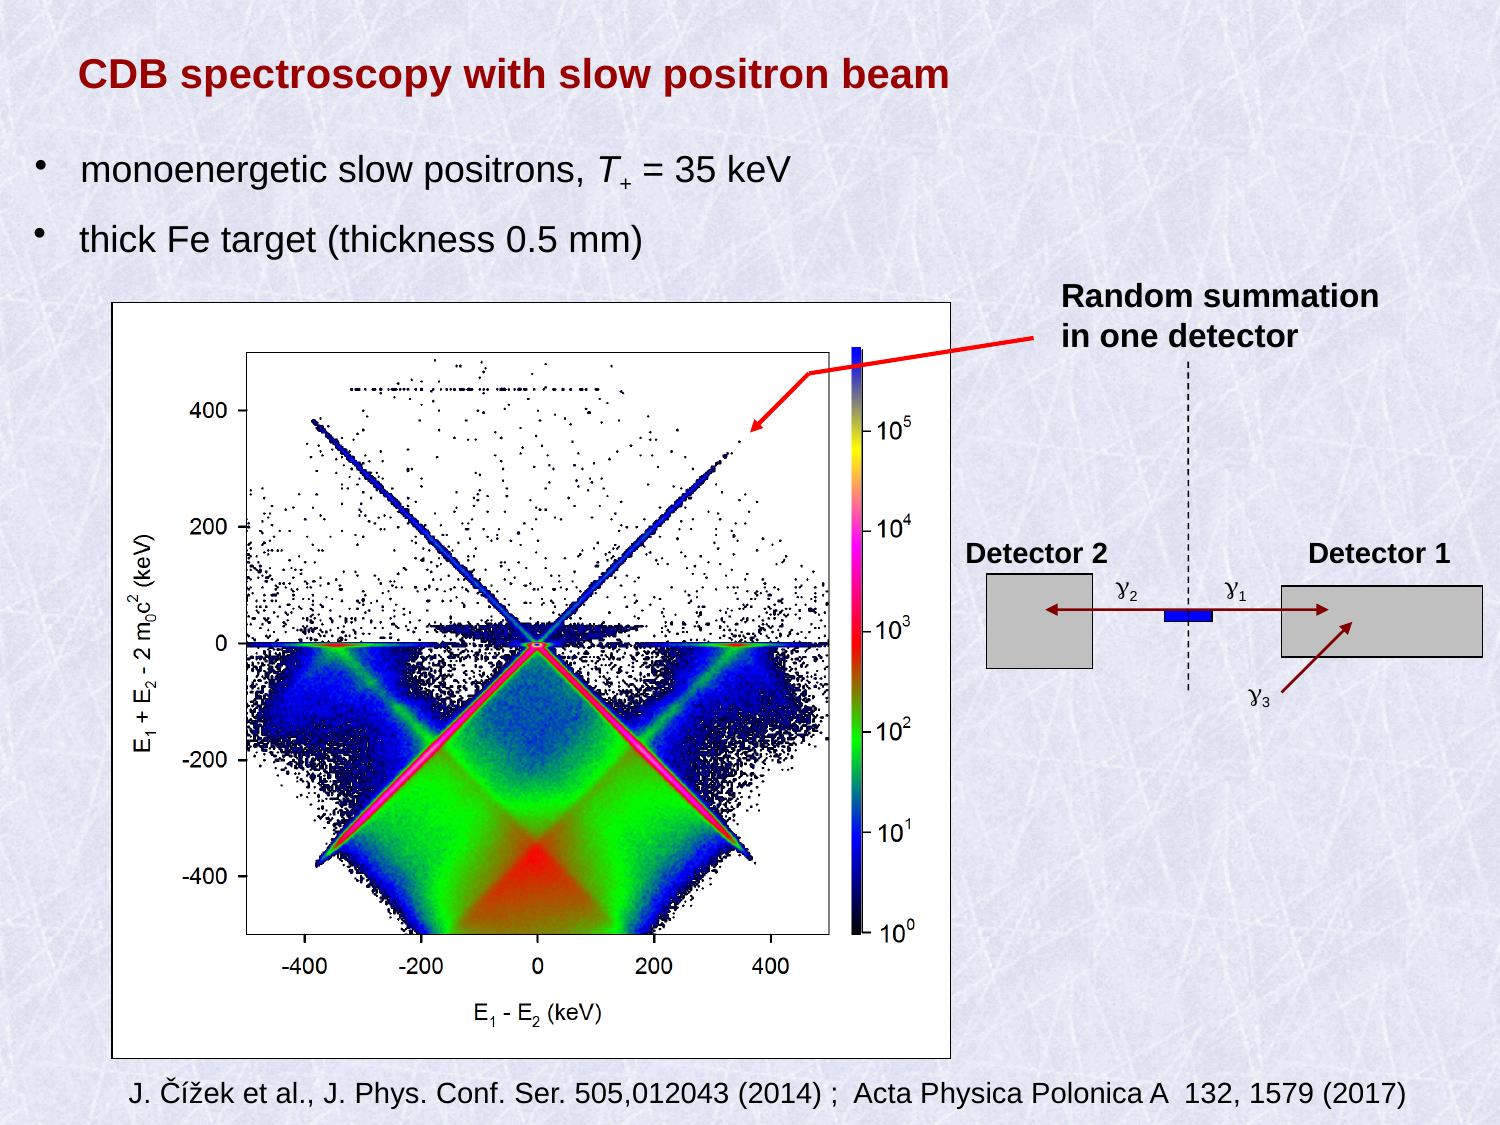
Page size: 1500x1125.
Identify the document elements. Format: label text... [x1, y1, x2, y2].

text_box [1164, 610, 1212, 622]
text_box [112, 302, 951, 1059]
text_box thick Fe target (thickness 0.5 mm) [18, 207, 659, 268]
text_box CDB spectroscopy with slow positron beam [63, 39, 966, 105]
text_box monoenergetic slow positrons, T+ = 35 keV [19, 137, 807, 204]
text_box g2 [1100, 562, 1153, 612]
text_box [1285, 621, 1353, 690]
text_box g3 [1233, 668, 1285, 718]
text_box [1262, 603, 1329, 616]
text_box [1045, 603, 1100, 616]
text_box Detector 1 [1293, 527, 1466, 577]
text_box [986, 577, 1093, 669]
text_box Random summation in one detector [1046, 267, 1405, 362]
text_box Detector 2 [950, 527, 1124, 577]
picture [0, 0, 1500, 1125]
text_box g1 [1209, 562, 1262, 612]
text_box [1281, 586, 1483, 657]
text_box J. Čížek et al., J. Phys. Conf. Ser. 505,012043 (2014) ; Acta Physica Polonica A 132, 1579 (2017) [113, 1067, 1431, 1117]
